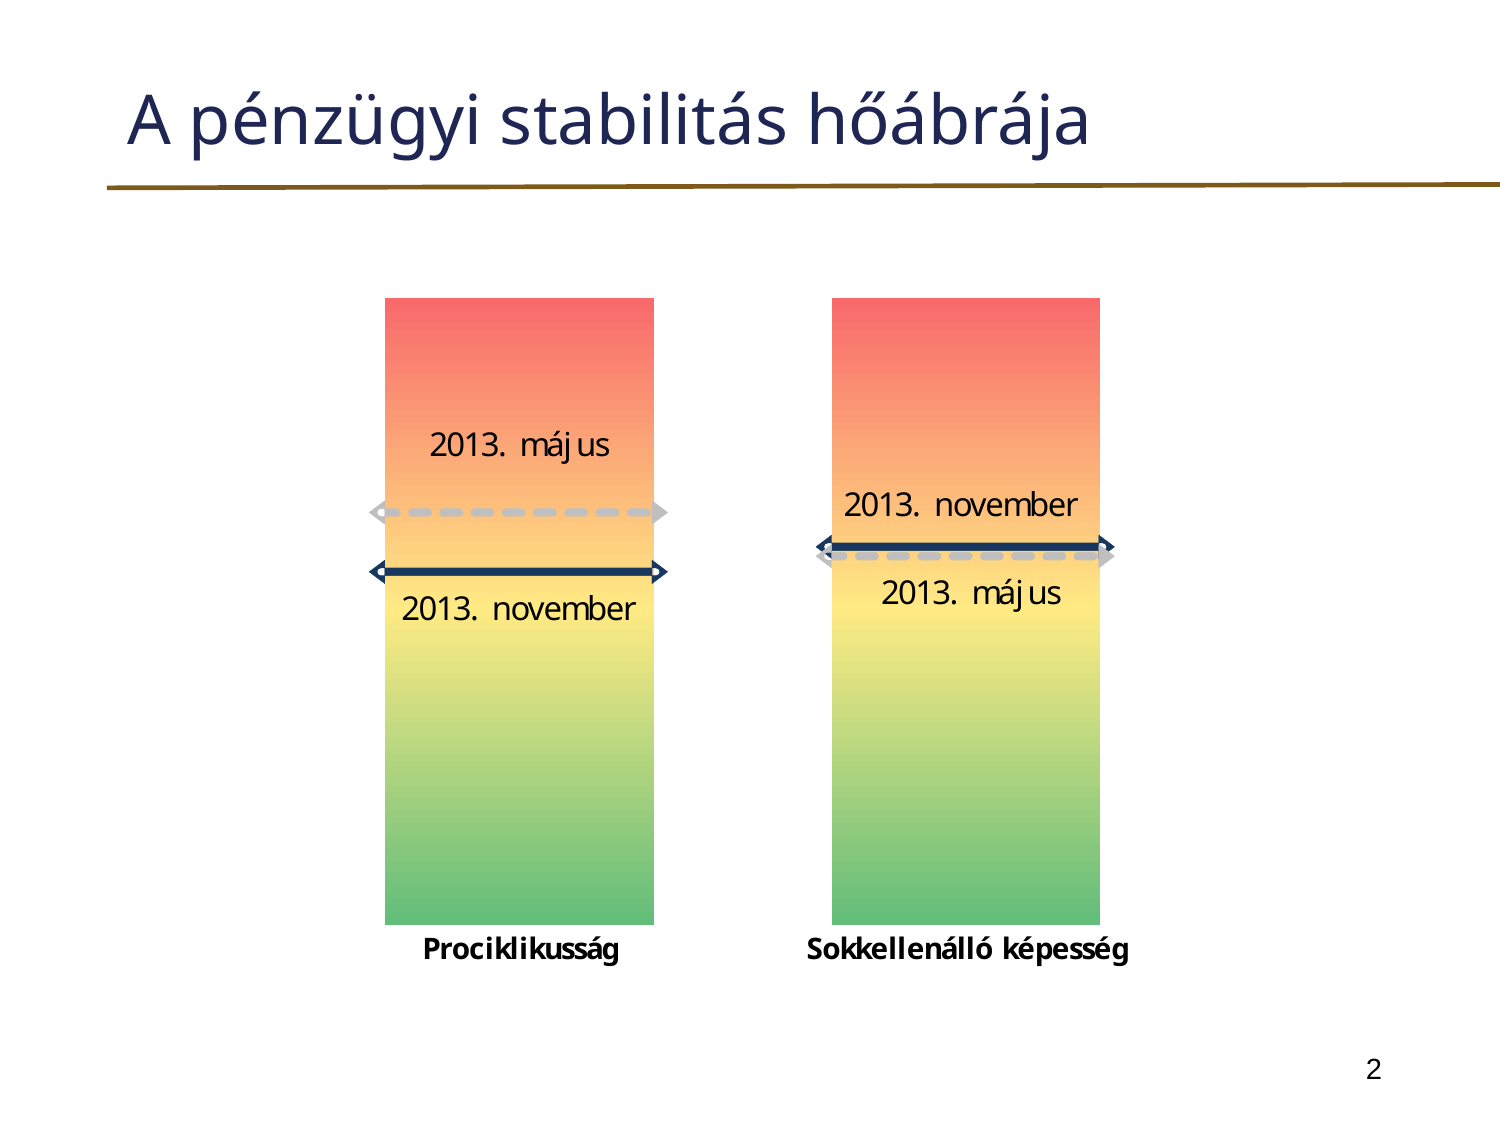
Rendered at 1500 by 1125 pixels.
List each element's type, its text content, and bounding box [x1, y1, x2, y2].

picture [312, 266, 1171, 969]
text_box 2 [1059, 1042, 1397, 1103]
title A pénzügyi stabilitás hőábrája [112, 59, 1471, 185]
